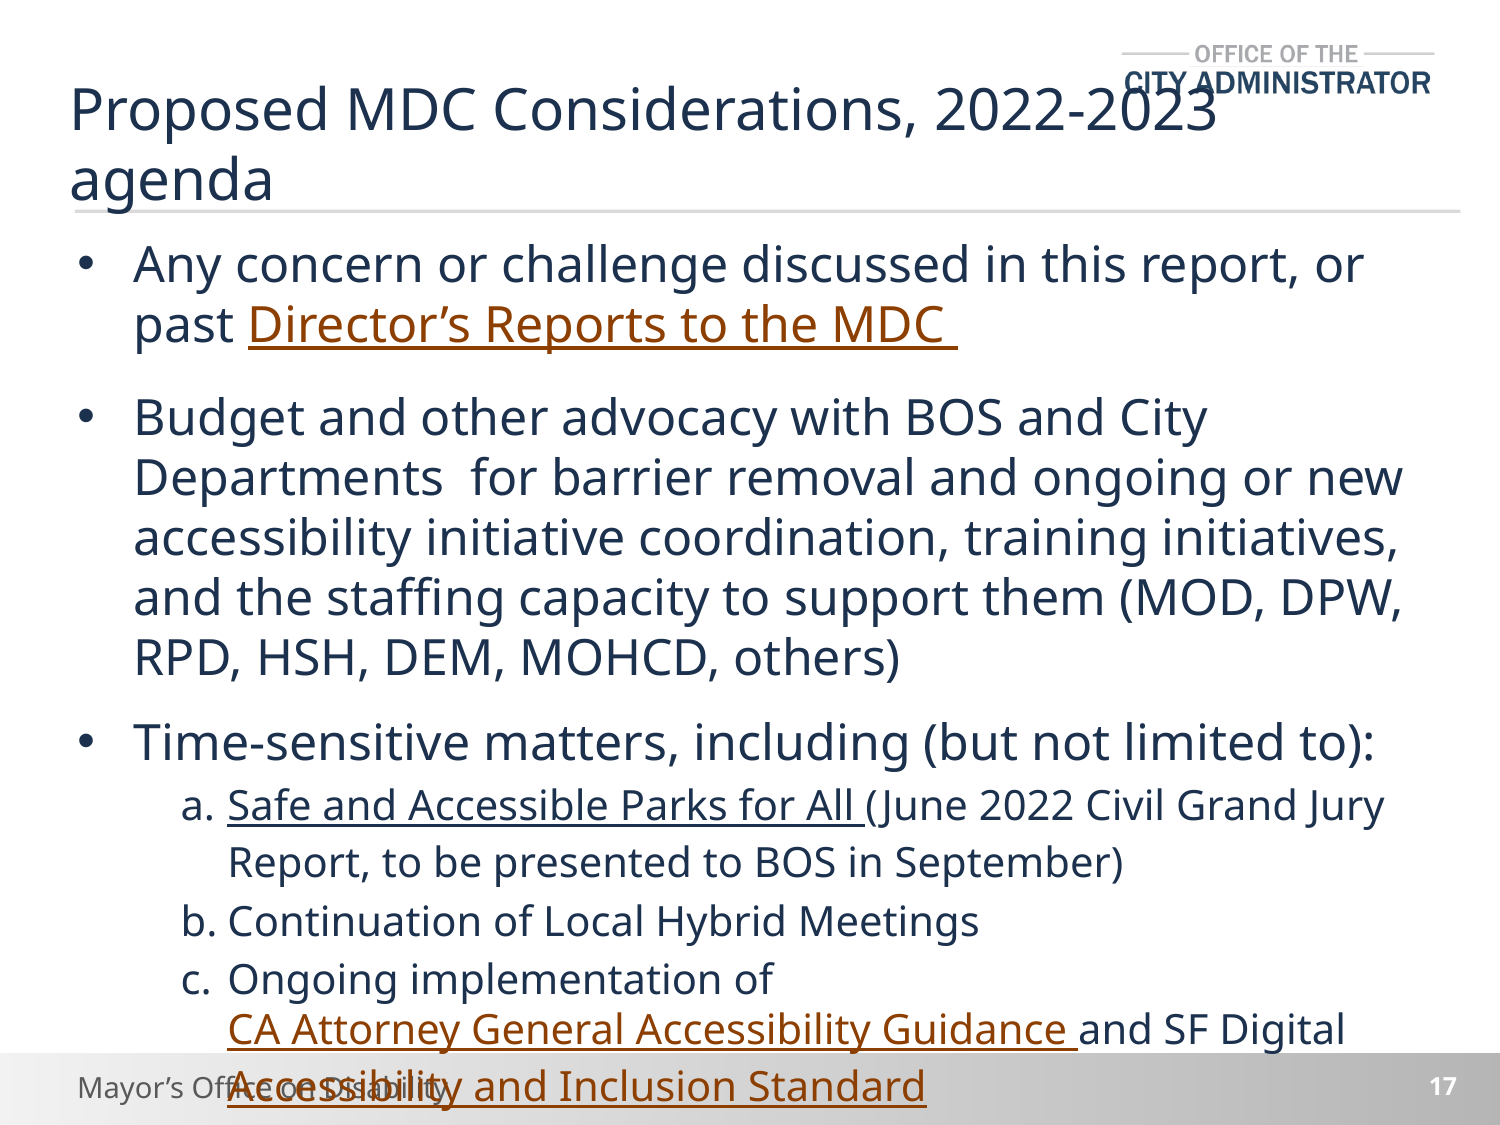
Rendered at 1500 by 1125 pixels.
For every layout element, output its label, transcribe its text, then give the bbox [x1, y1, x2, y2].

title Proposed MDC Considerations, 2022-2023 agenda [54, 82, 1450, 220]
picture [1112, 37, 1443, 82]
list Any concern or challenge discussed in this report, or past Director’s Reports to the MDC Budget and other advocacy with BOS and City Departments for barrier removal and ongoing or new accessibility initiative coordination, training initiatives, and the staffing capacity to support them (MOD, DPW, RPD, HSH, DEM, MOHCD, others) Time-sensitive matters, including (but not limited to): Safe and Accessible Parks for All (June 2022 Civil Grand Jury Report, to be presented to BOS in September) Continuation of Local Hybrid Meetings Ongoing implementation of CA Attorney General Accessibility Guidance and SF Digital Accessibility and Inclusion Standard [62, 224, 1443, 1025]
slide_number 17 [1309, 1062, 1473, 1113]
